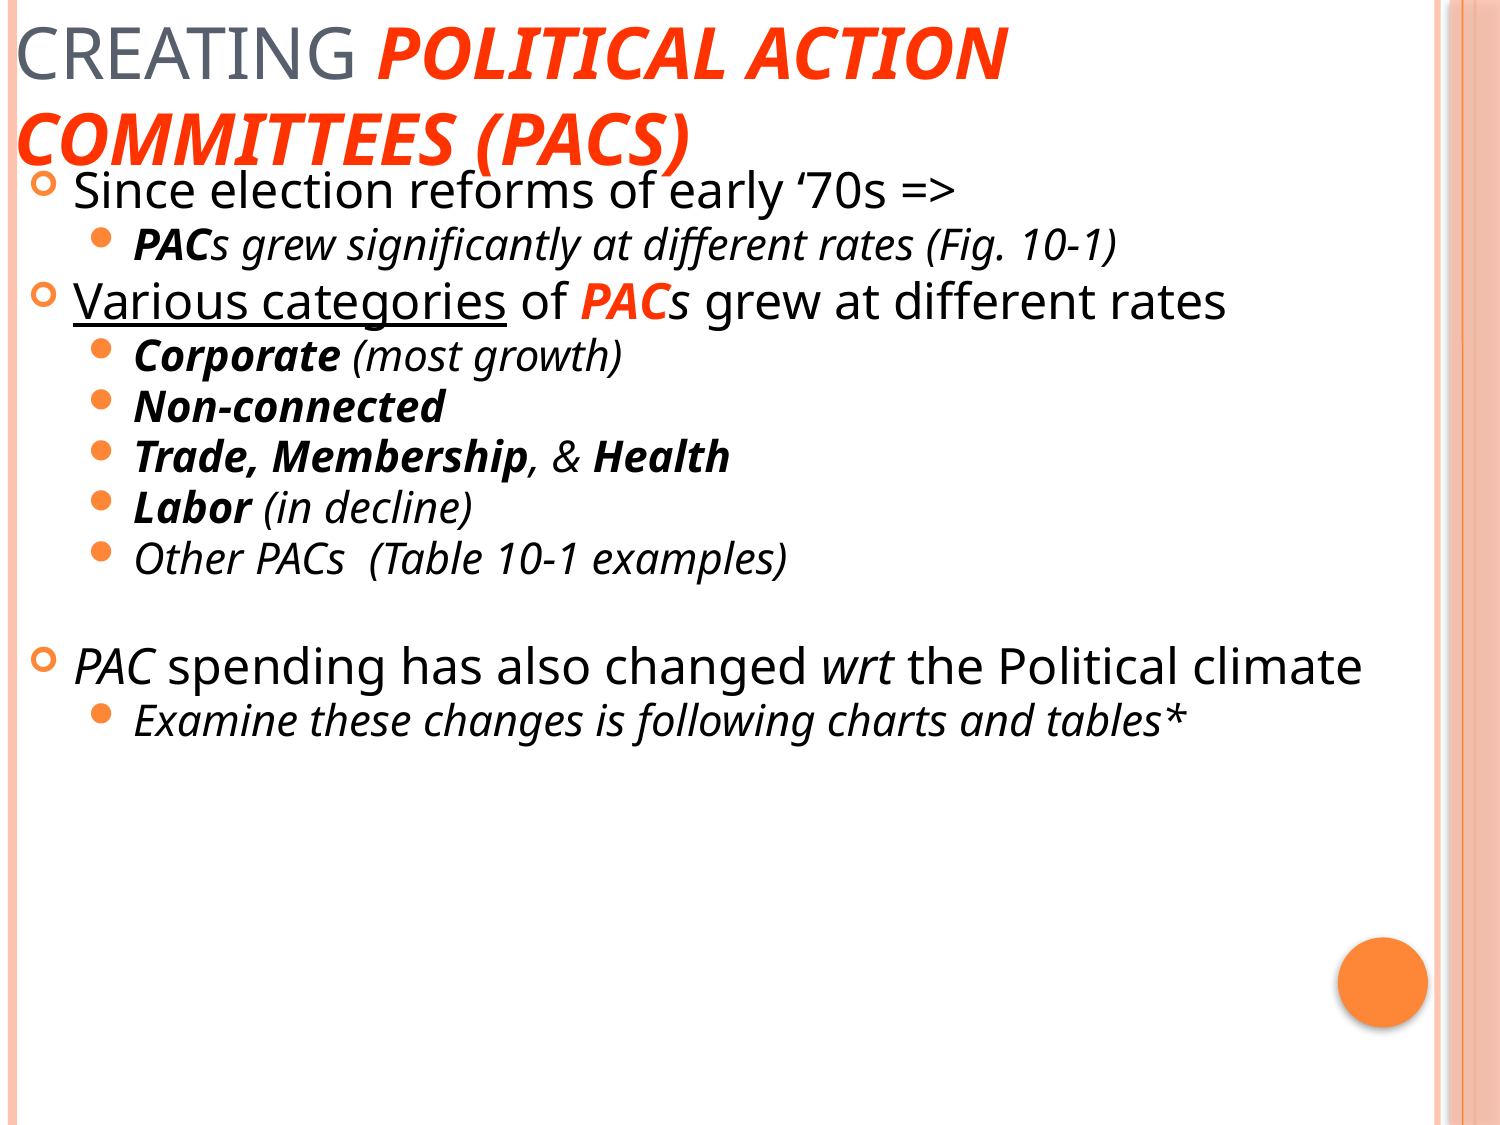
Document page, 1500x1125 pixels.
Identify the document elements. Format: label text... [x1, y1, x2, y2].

list Since election reforms of early ‘70s => PACs grew significantly at different rates (Fig. 10-1) Various categories of PACs grew at different rates Corporate (most growth) Non-connected Trade, Membership, & Health Labor (in decline) Other PACs (Table 10-1 examples) PAC spending has also changed wrt the Political climate Examine these changes is following charts and tables* [13, 162, 1500, 1088]
title Creating Political Action Committees (PACs) [0, 0, 1438, 188]
